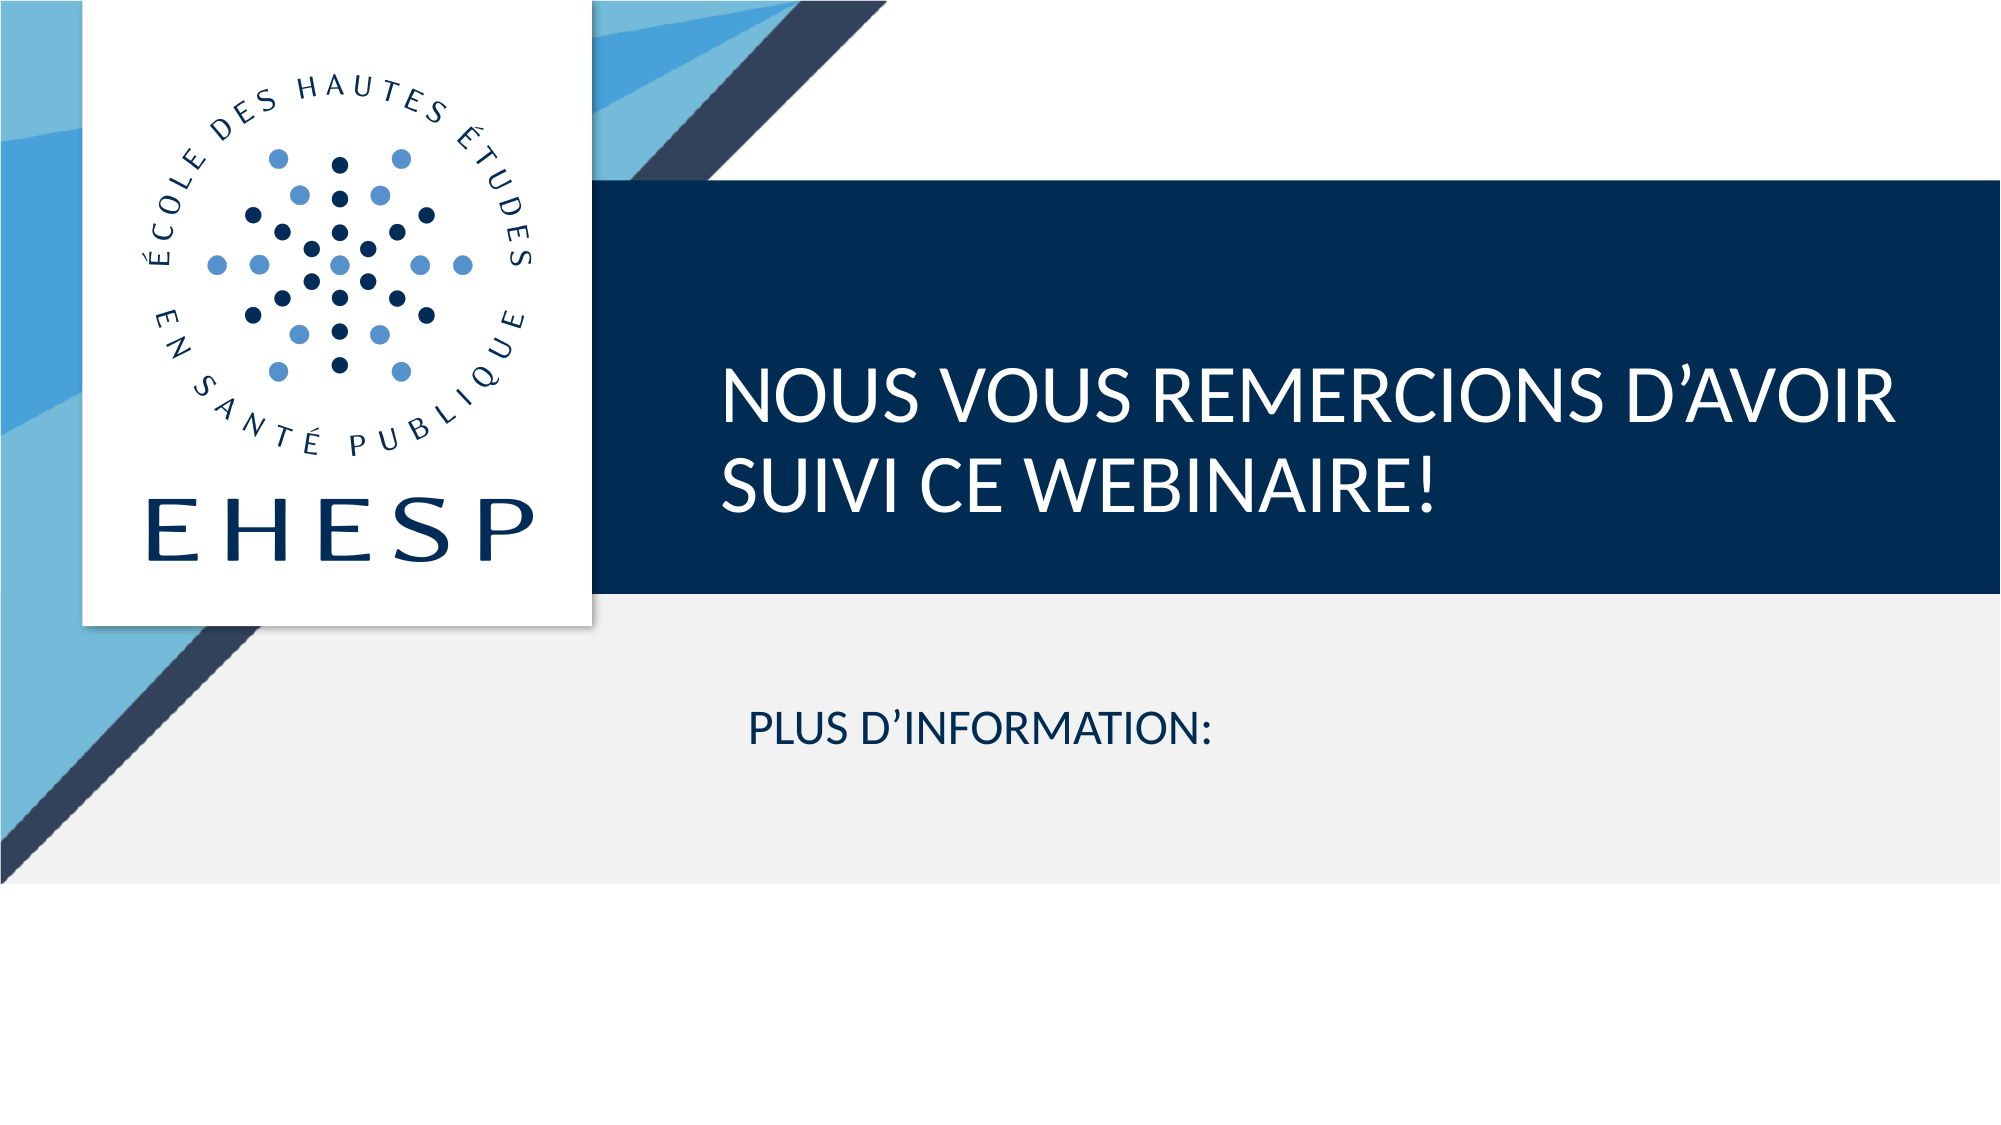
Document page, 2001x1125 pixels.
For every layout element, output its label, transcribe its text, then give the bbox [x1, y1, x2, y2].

picture [592, 1, 886, 180]
subtitle Plus d’information: [732, 694, 1981, 813]
picture [142, 74, 533, 562]
title Nous vous remercions d’avoir suivi ce webinaire! [705, 343, 1970, 562]
picture [1, 1, 886, 884]
